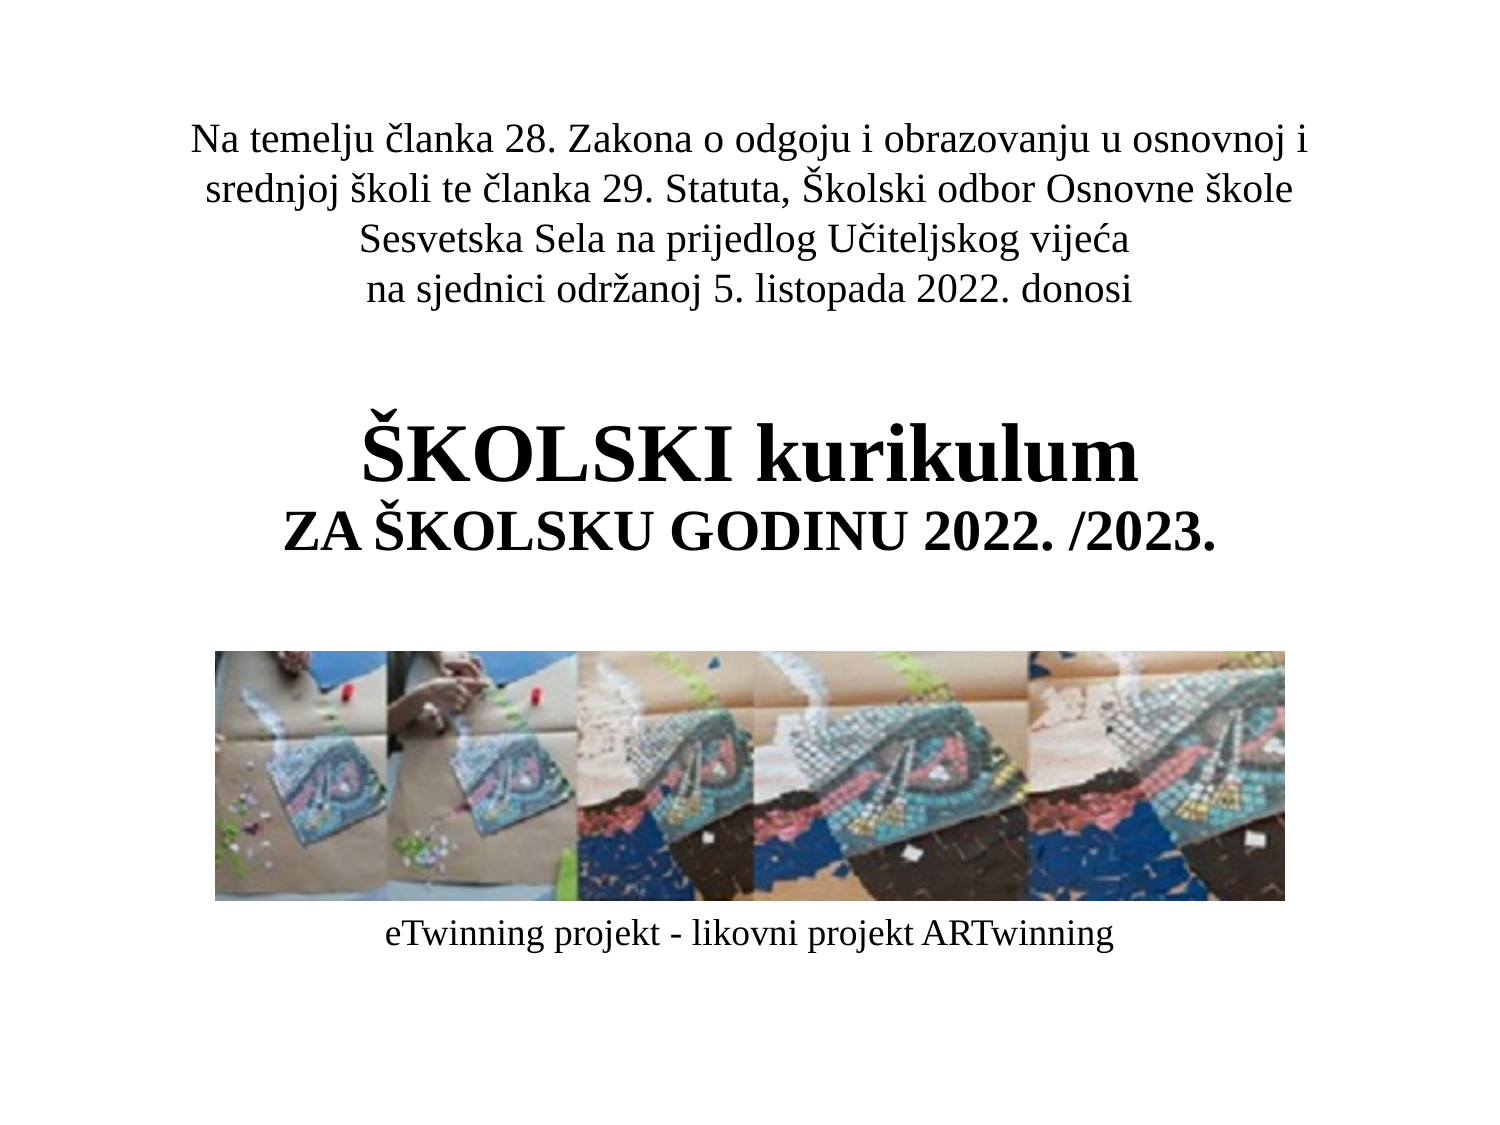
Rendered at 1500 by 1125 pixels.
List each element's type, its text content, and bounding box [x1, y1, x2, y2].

text_box ŠKOLSKI kurikulum ZA ŠKOLSKU GODINU 2022. /2023. [0, 370, 1500, 603]
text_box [215, 650, 1285, 962]
text_box Na temelju članka 28. Zakona o odgoju i obrazovanju u osnovnoj i srednjoj školi te članka 29. Statuta, Školski odbor Osnovne škole Sesvetska Sela na prijedlog Učiteljskog vijeća na sjednici održanoj 5. listopada 2022. donosi [124, 75, 1376, 346]
